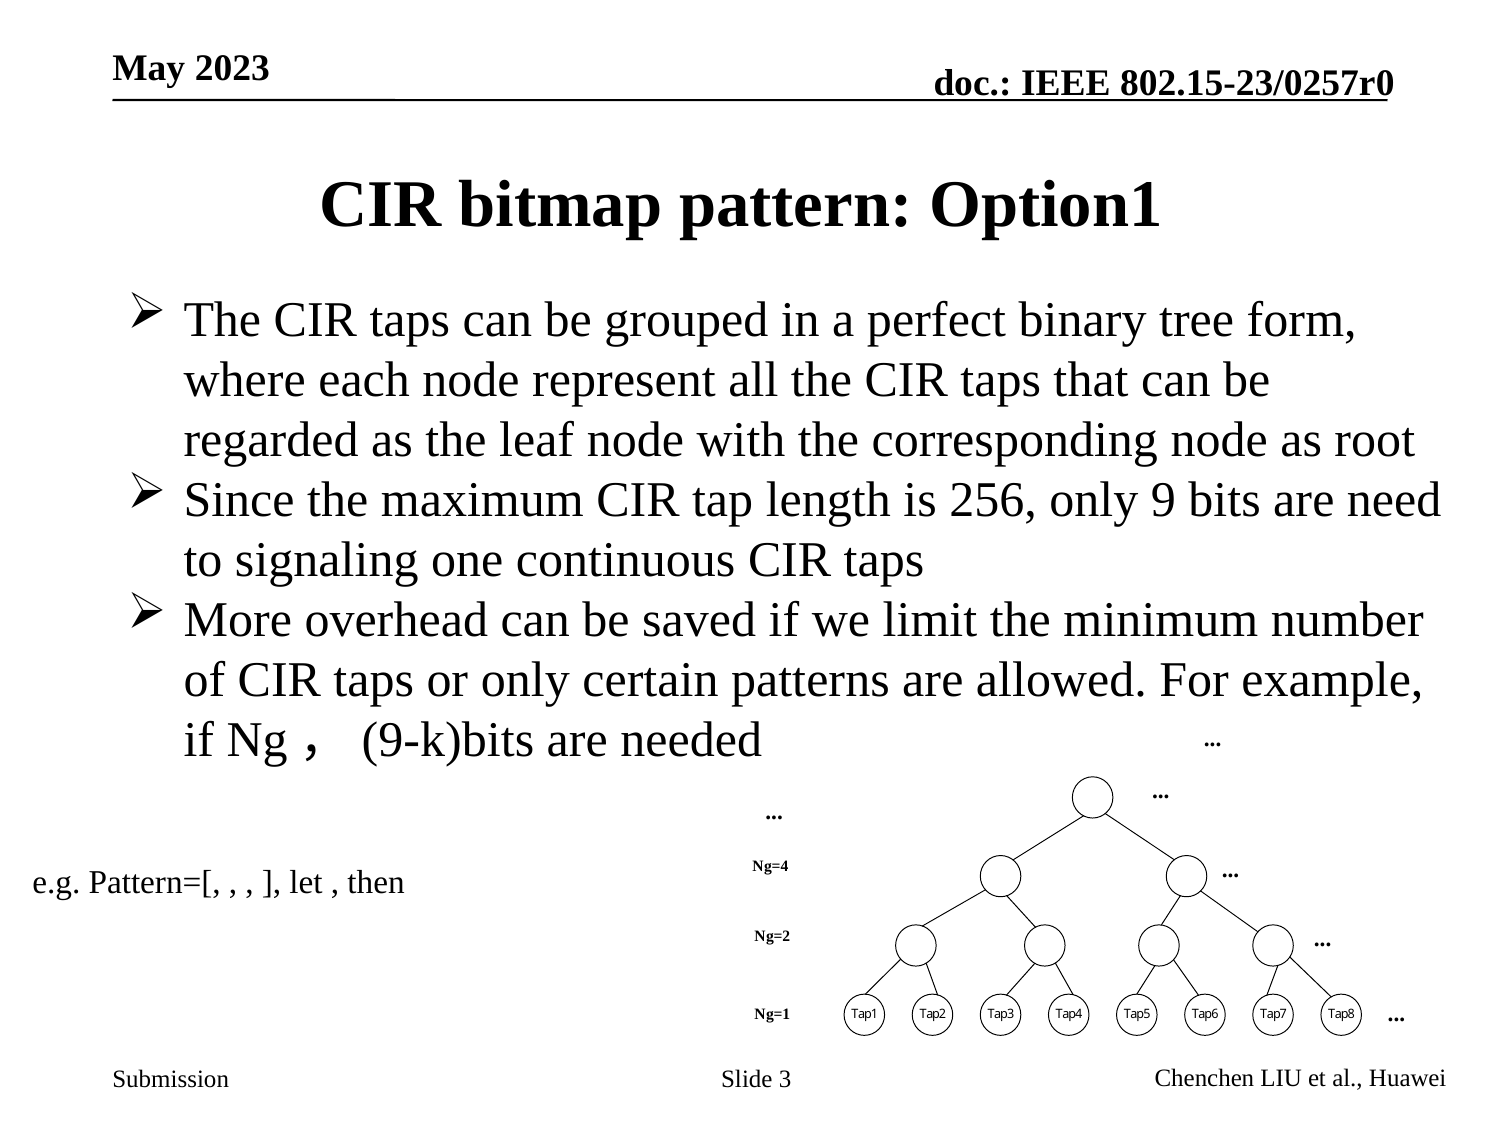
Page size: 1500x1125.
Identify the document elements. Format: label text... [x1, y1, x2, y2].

title CIR bitmap pattern: Option1 [112, 112, 1388, 288]
picture [743, 717, 1417, 1039]
slide_number Slide 3 [712, 1061, 800, 1123]
